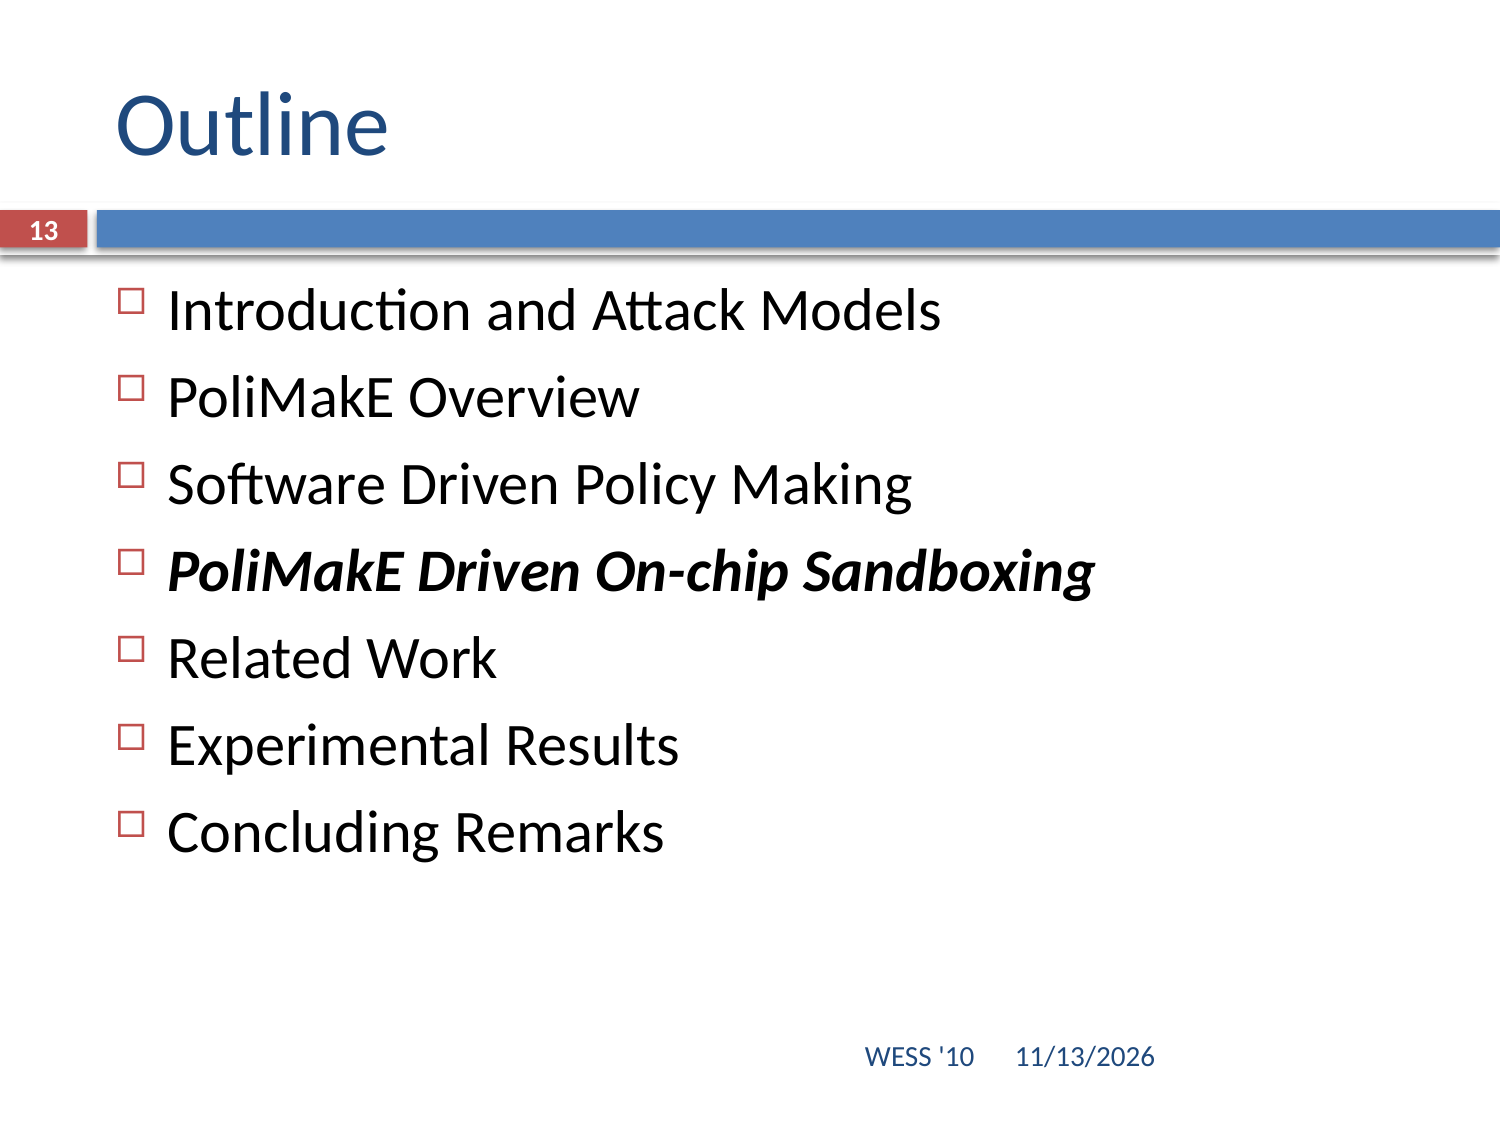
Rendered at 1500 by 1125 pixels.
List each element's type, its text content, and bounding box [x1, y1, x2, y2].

slide_number 13 [0, 208, 88, 249]
list Introduction and Attack Models PoliMakE Overview Software Driven Policy Making PoliMakE Driven On-chip Sandboxing Related Work Experimental Results Concluding Remarks [100, 262, 1438, 1000]
footer WESS '10 [99, 1024, 990, 1085]
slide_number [999, 1025, 1438, 1085]
title Outline [100, 37, 1438, 200]
